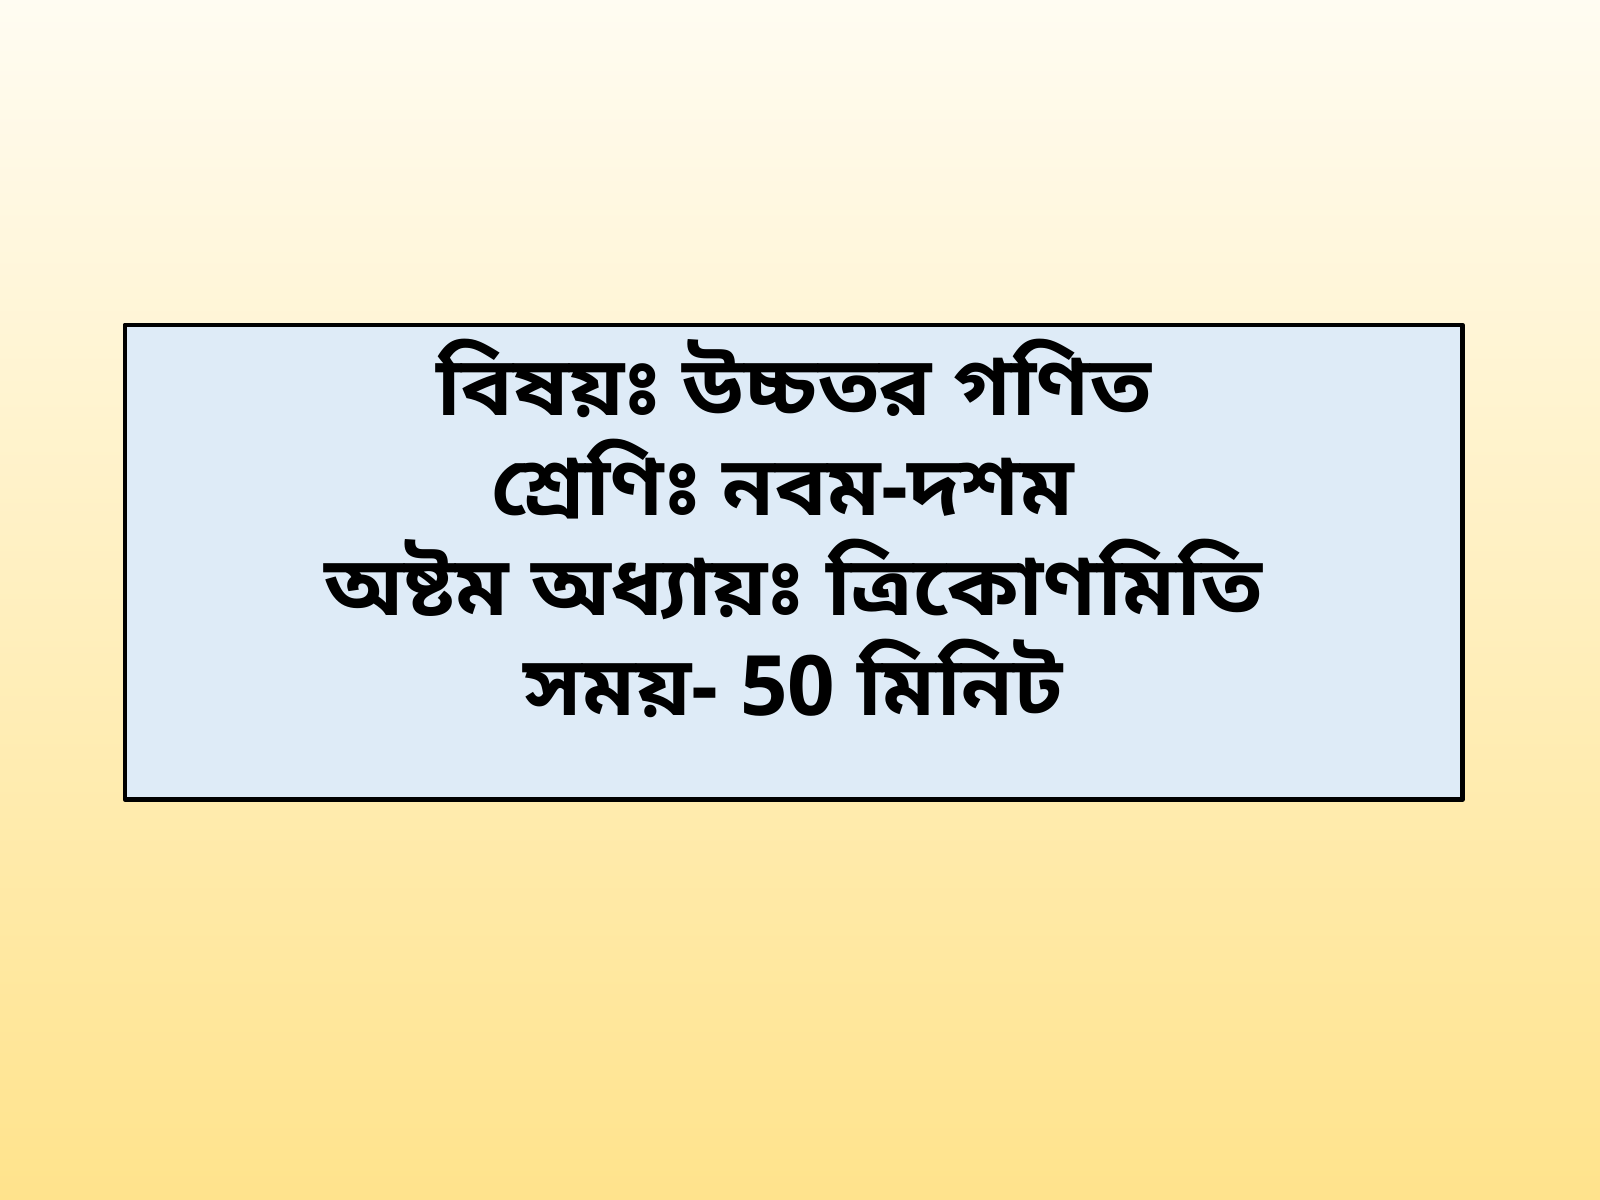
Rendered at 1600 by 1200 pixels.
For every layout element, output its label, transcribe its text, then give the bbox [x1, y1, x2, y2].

text_box বিষয়ঃ উচ্চতর গণিত শ্রেণিঃ নবম-দশম অষ্টম অধ্যায়ঃ ত্রিকোণমিতি সময়- 50 মিনিট [124, 324, 1463, 800]
